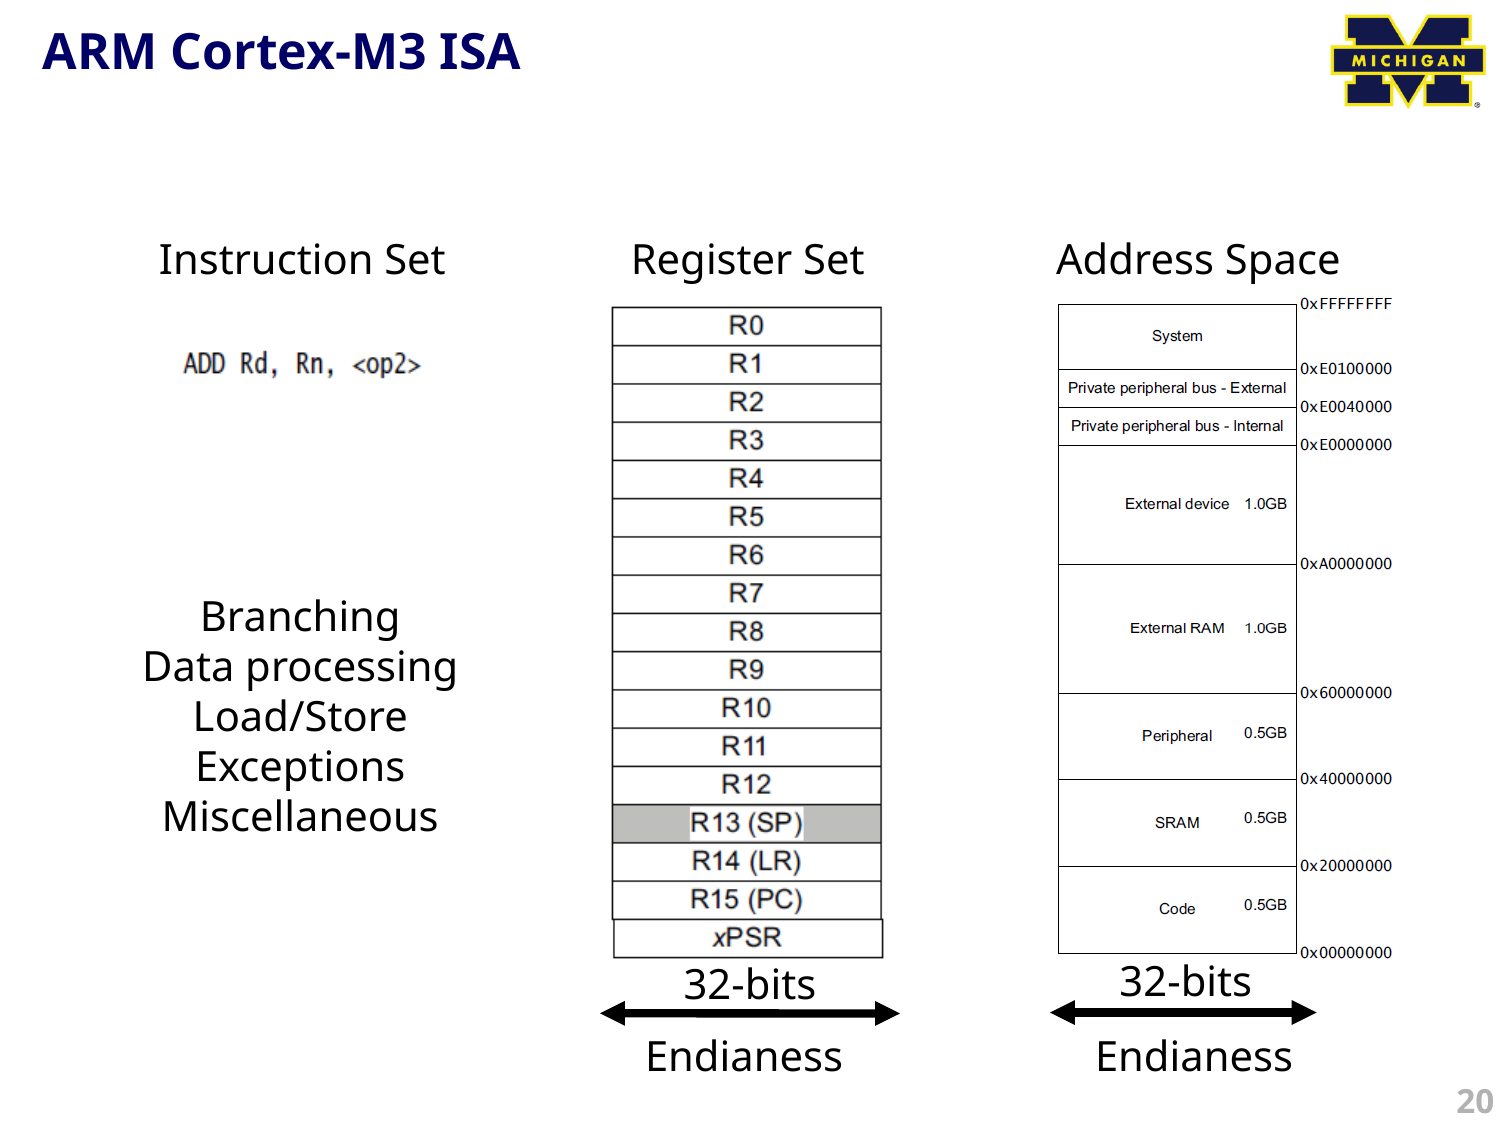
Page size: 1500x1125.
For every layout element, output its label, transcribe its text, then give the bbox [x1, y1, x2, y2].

text_box Branching Data processing Load/Store Exceptions Miscellaneous [127, 582, 474, 848]
picture [1057, 287, 1403, 963]
title ARM Cortex-M3 ISA [27, 12, 1485, 163]
picture [174, 340, 433, 388]
text_box Register Set [616, 224, 880, 290]
picture [609, 304, 888, 963]
text_box Endianess [630, 1021, 859, 1087]
slide_number 20 [1034, 1072, 1500, 1125]
text_box Endianess [1080, 1021, 1309, 1087]
text_box 32-bits [1104, 972, 1267, 1011]
text_box Address Space [1041, 224, 1356, 290]
text_box Instruction Set [144, 224, 461, 290]
text_box 32-bits [668, 972, 832, 1011]
